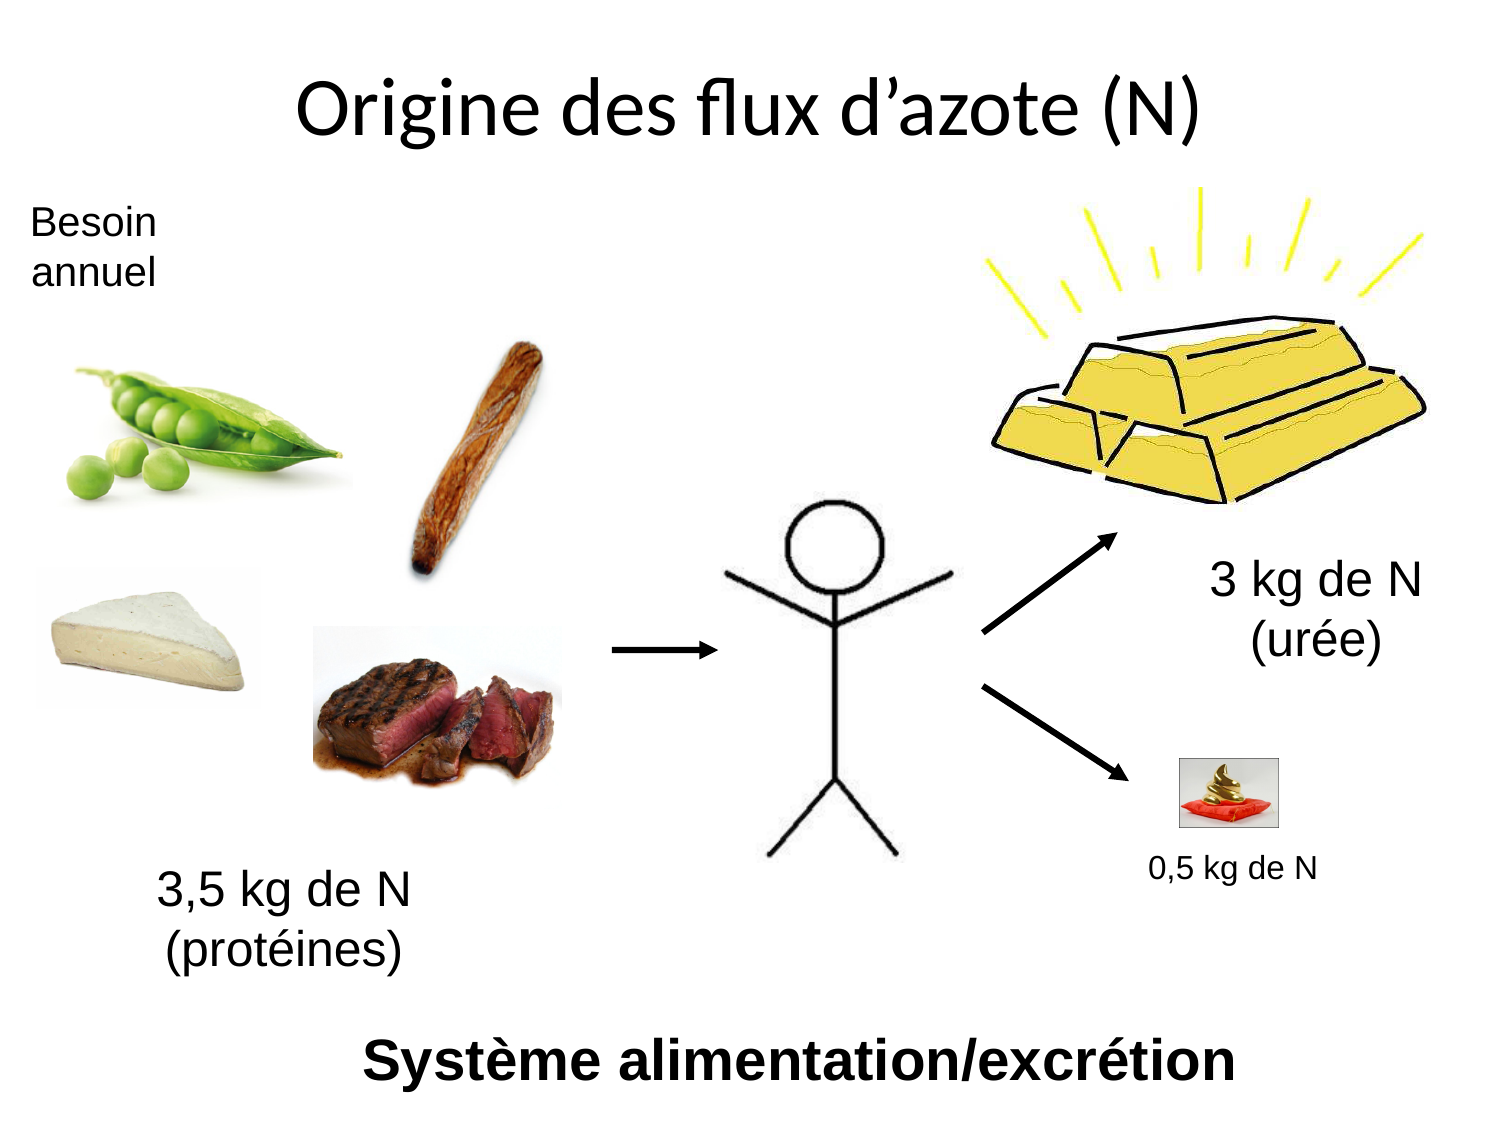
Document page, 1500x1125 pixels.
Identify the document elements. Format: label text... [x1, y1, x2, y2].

text_box Origine des flux d’azote (N) [74, 45, 1425, 233]
text_box 3 kg de N (urée) [1170, 565, 1463, 674]
picture [39, 334, 353, 524]
picture [312, 625, 562, 810]
text_box Système alimentation/excrétion [347, 1015, 1317, 1100]
text_box [992, 691, 1129, 782]
picture [698, 187, 1500, 863]
picture [36, 567, 262, 709]
picture [391, 326, 556, 599]
text_box 0,5 kg de N [1087, 838, 1379, 894]
text_box Besoin annuel [0, 187, 188, 303]
picture [1179, 758, 1279, 828]
text_box 3,5 kg de N (protéines) [134, 849, 435, 985]
